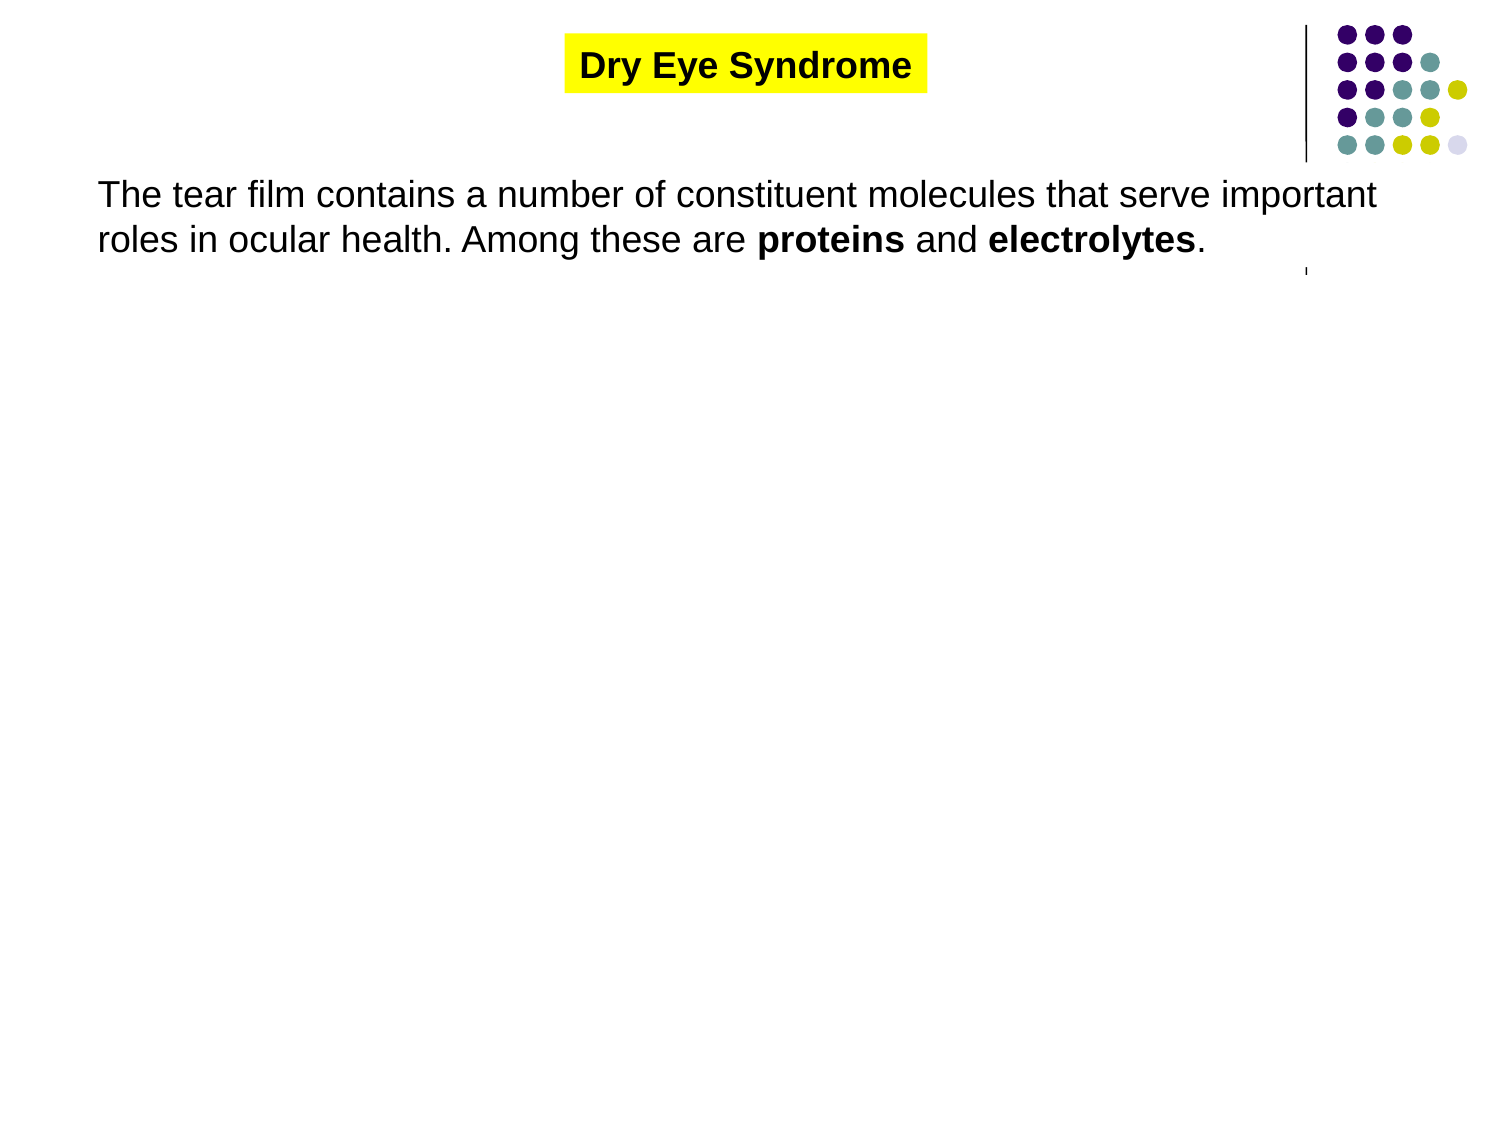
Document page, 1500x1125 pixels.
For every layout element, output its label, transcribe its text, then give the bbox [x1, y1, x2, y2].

text_box Dry Eye Syndrome [564, 33, 928, 94]
text_box The tear film contains a number of constituent molecules that serve important roles in ocular health. Among these are proteins and electrolytes. [83, 162, 1475, 268]
